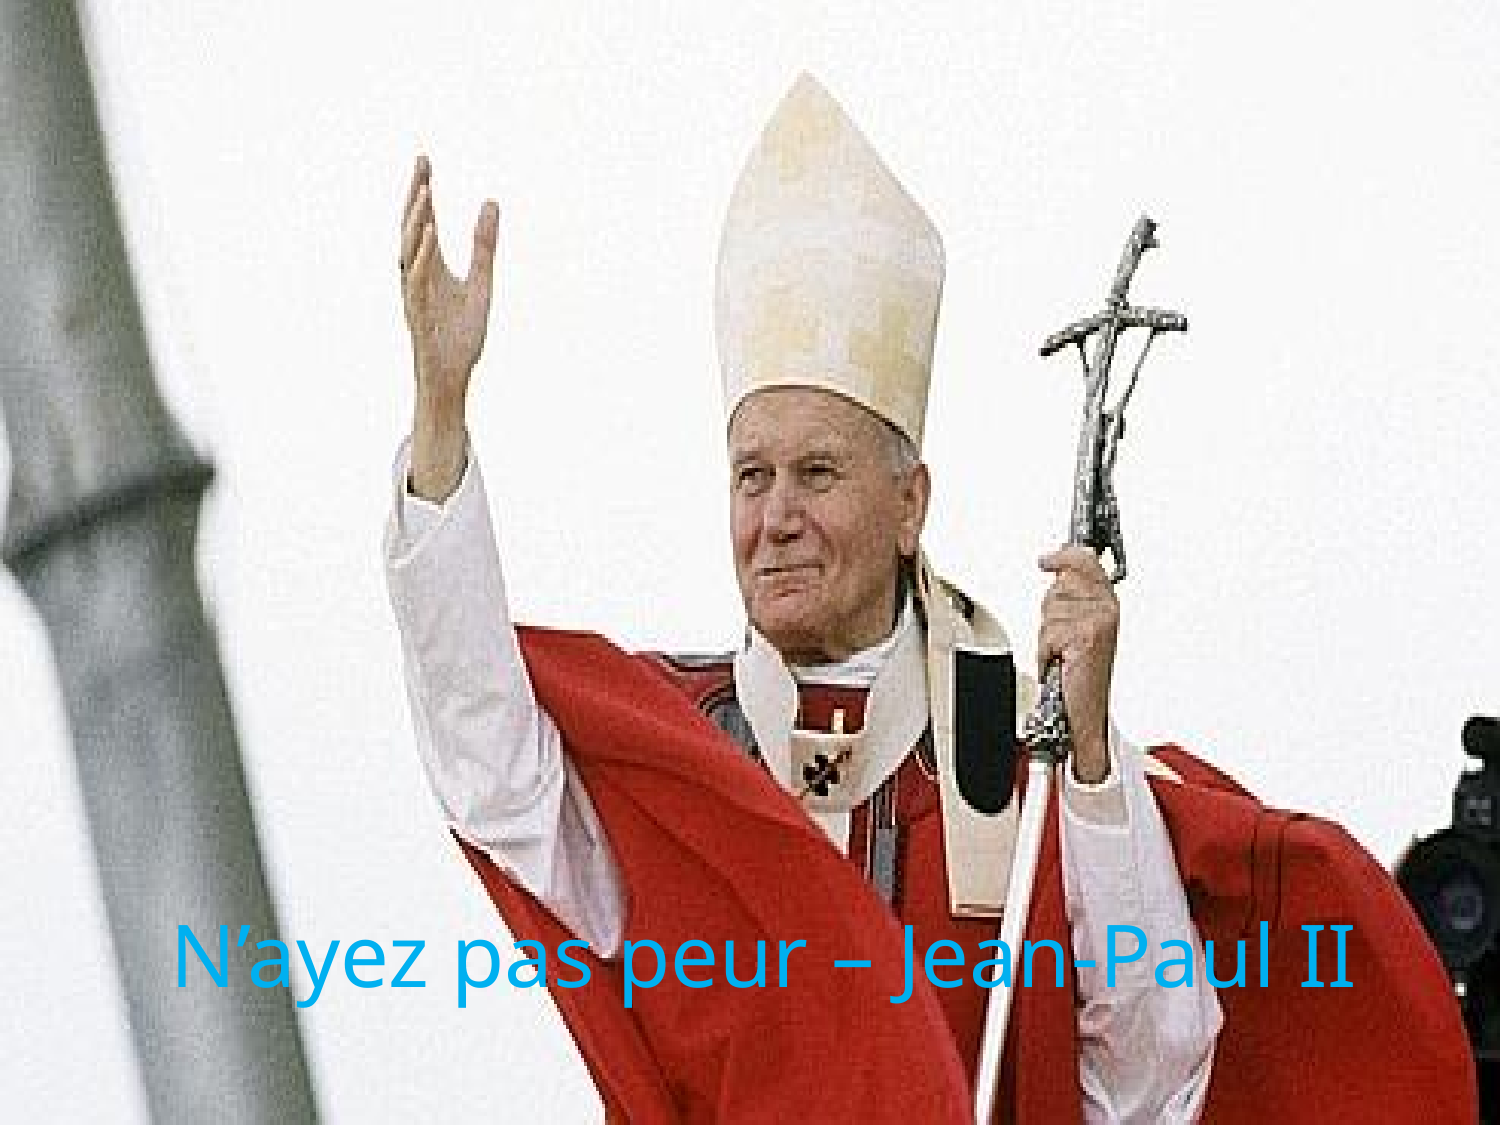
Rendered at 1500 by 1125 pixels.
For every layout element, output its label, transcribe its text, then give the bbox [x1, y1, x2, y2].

list N’ayez pas peur – Jean-Paul II [88, 893, 1439, 1069]
picture [0, 0, 1500, 1125]
